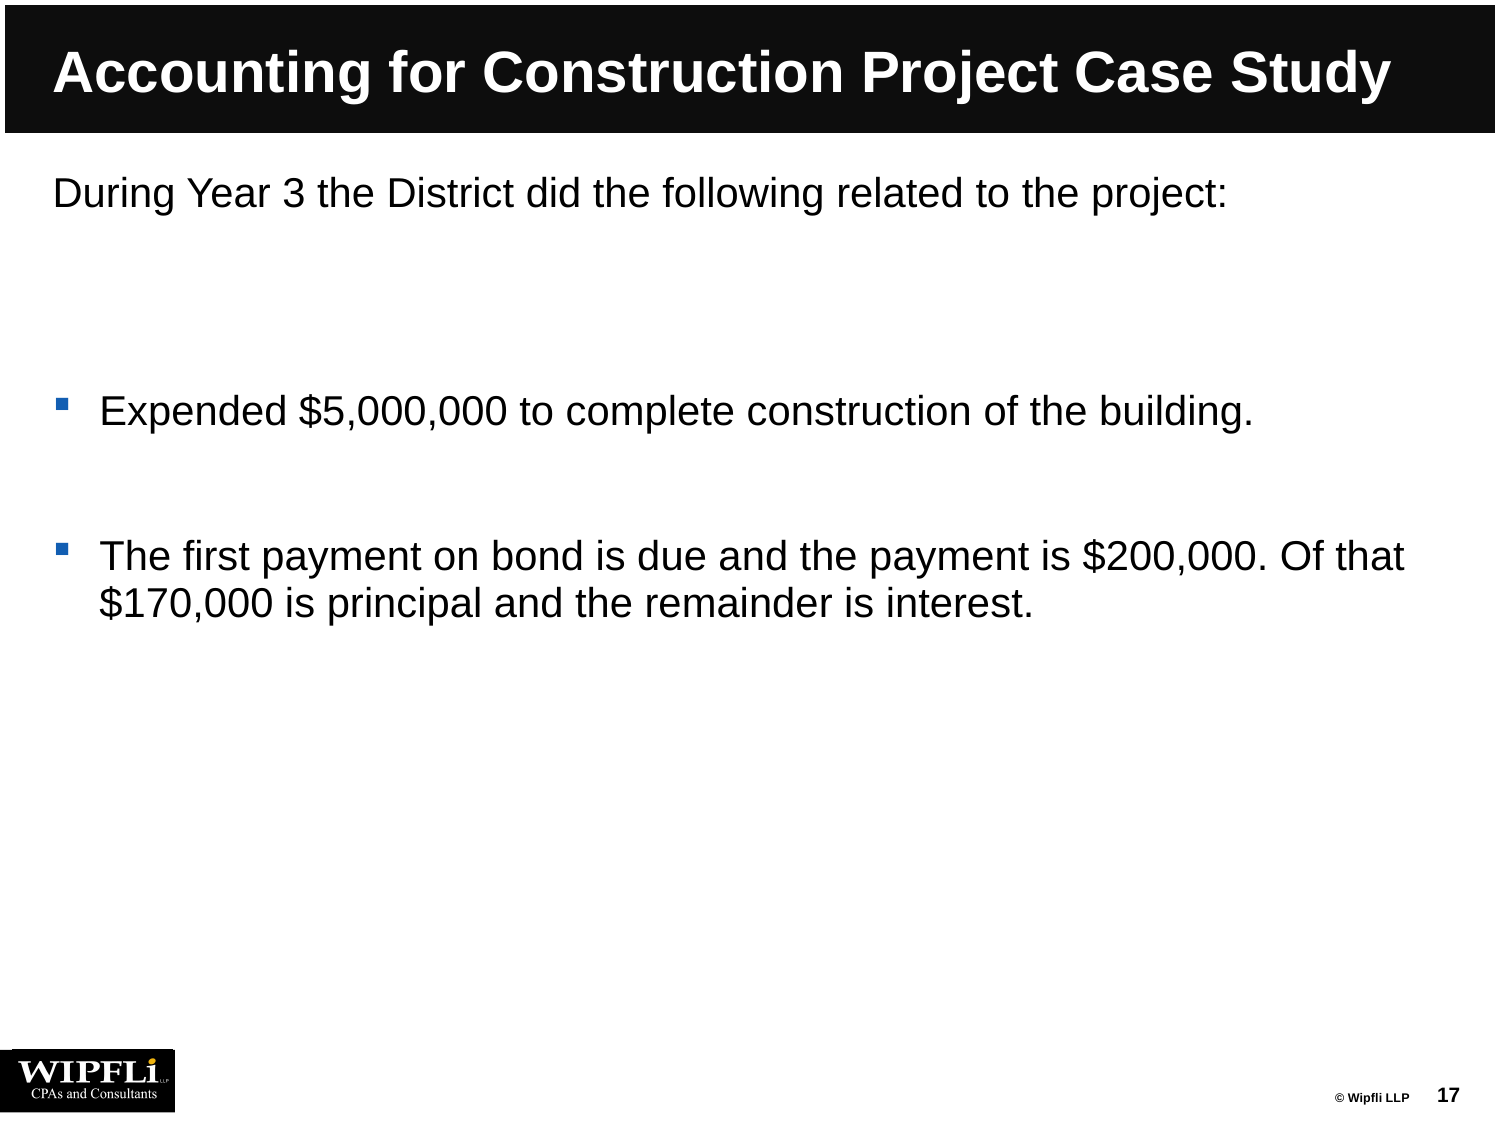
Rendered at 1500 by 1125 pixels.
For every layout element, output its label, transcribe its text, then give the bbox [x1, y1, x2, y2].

slide_number 17 [1395, 1070, 1480, 1117]
picture [12, 1049, 173, 1108]
title Accounting for Construction Project Case Study [37, 24, 1463, 113]
list During Year 3 the District did the following related to the project: Expended $5,000,000 to complete construction of the building. The first payment on bond is due and the payment is $200,000. Of that $170,000 is principal and the remainder is interest. [37, 162, 1463, 975]
